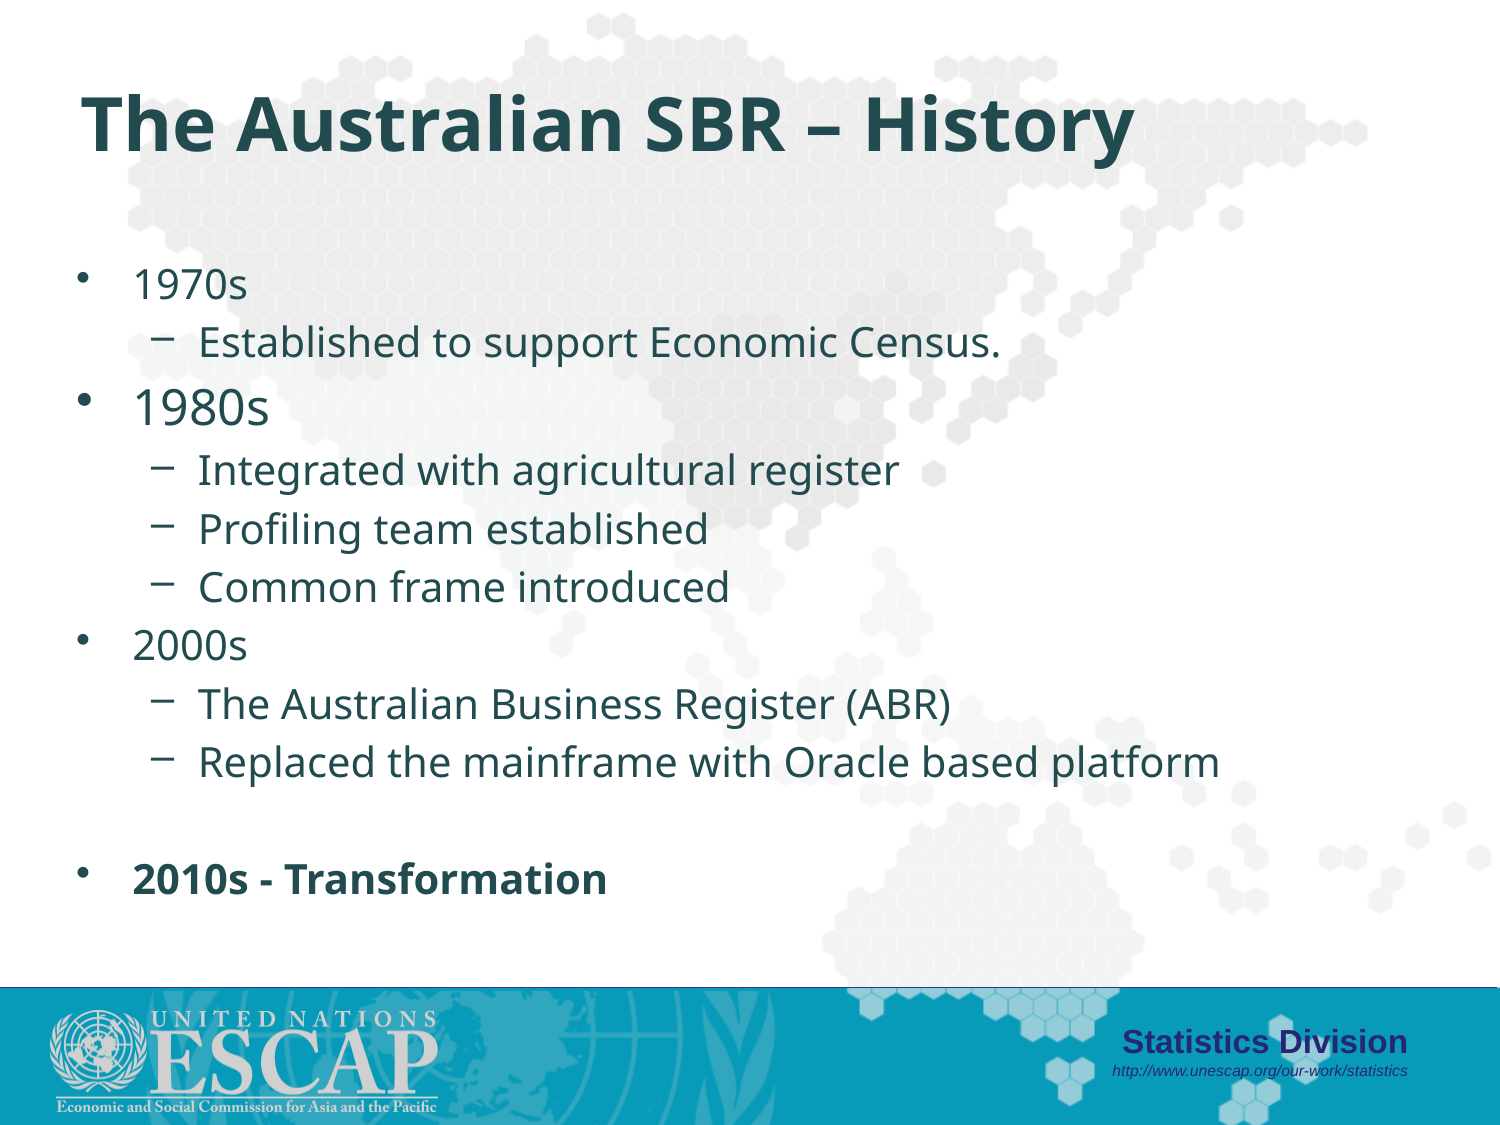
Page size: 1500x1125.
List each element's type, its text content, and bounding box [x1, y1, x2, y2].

list 1970s Established to support Economic Census. 1980s Integrated with agricultural register Profiling team established Common frame introduced 2000s The Australian Business Register (ABR) Replaced the mainframe with Oracle based platform 2010s - Transformation [61, 249, 1446, 938]
picture [125, 2, 1500, 1125]
title The Australian SBR – History [65, 62, 1445, 181]
